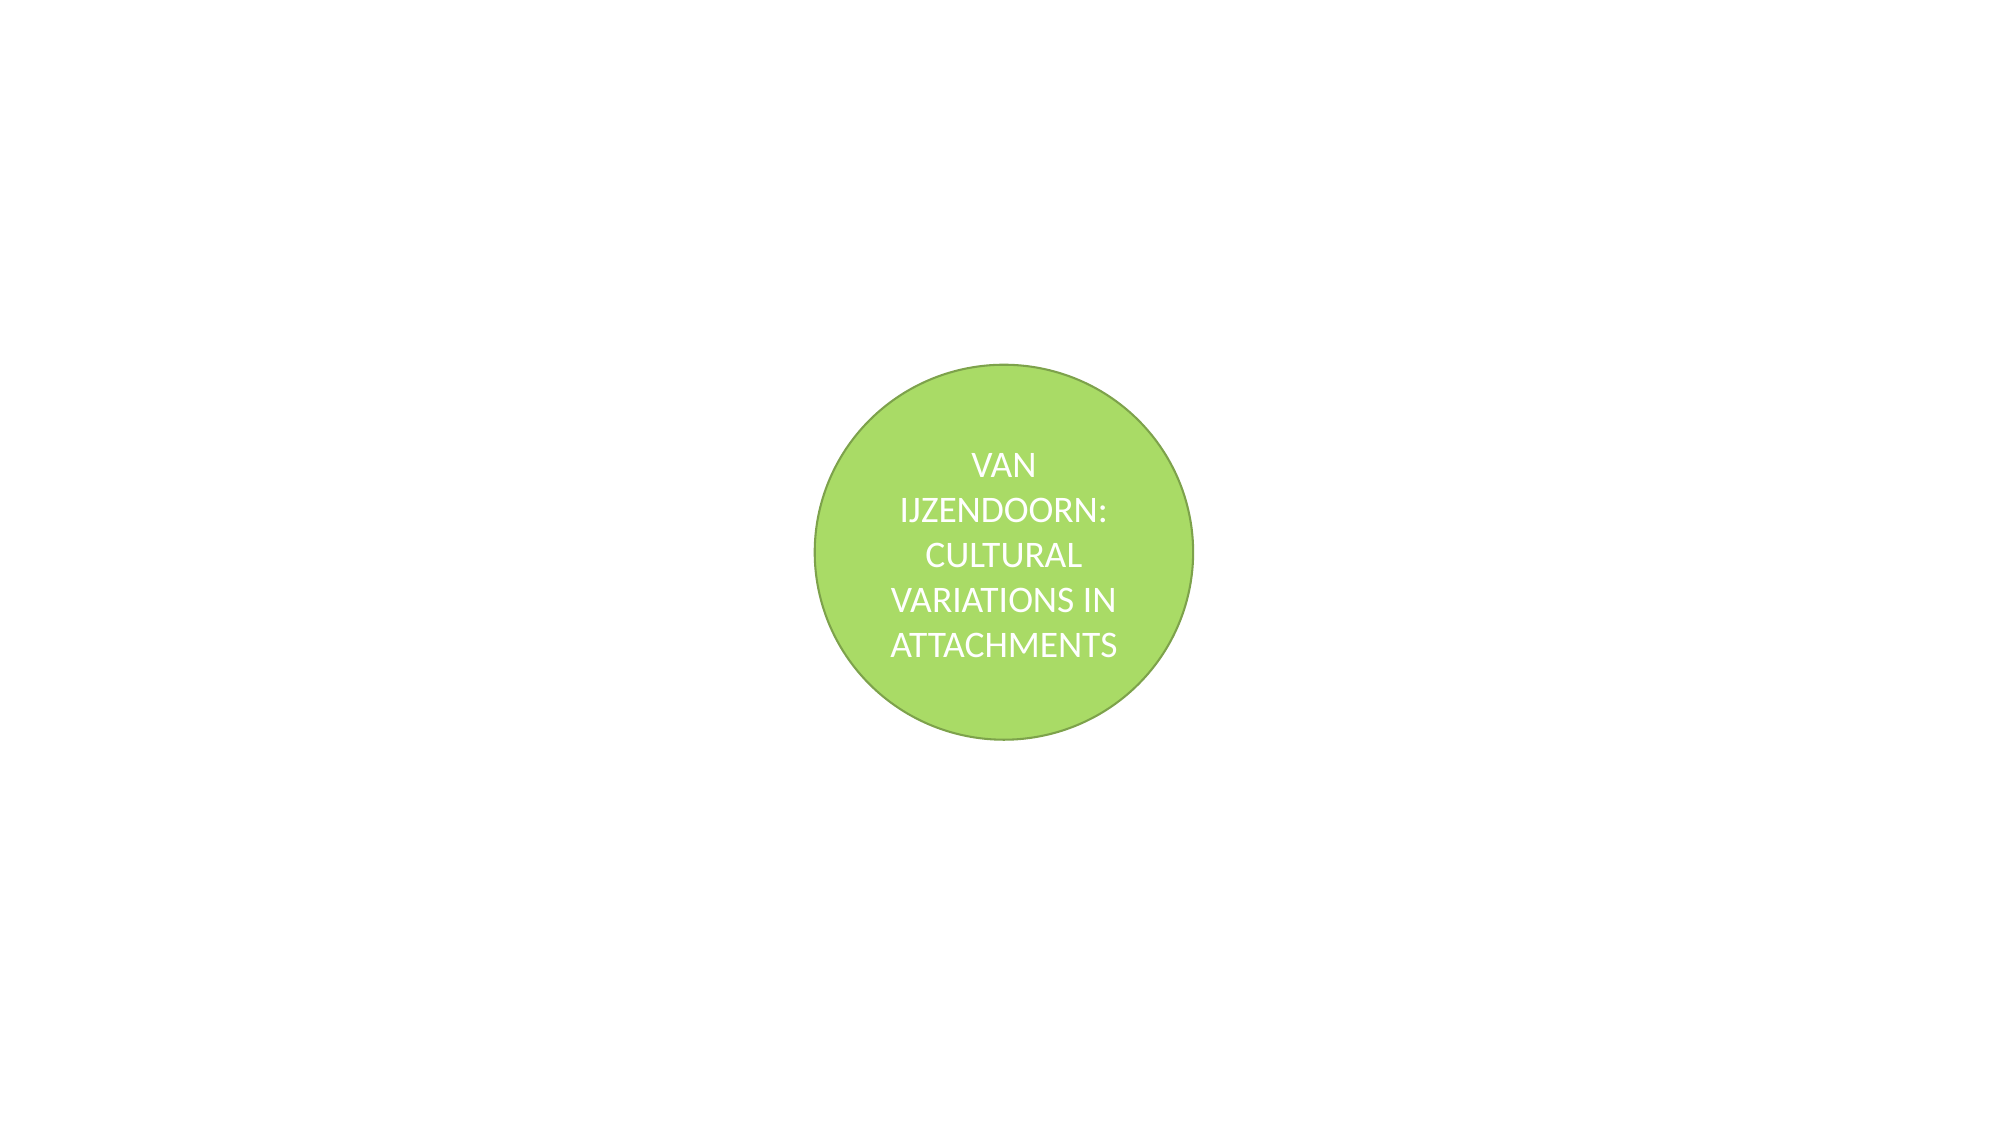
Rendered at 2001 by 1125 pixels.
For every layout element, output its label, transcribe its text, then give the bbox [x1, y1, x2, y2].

text_box VAN IJZENDOORN: CULTURAL VARIATIONS IN ATTACHMENTS [813, 363, 1195, 741]
